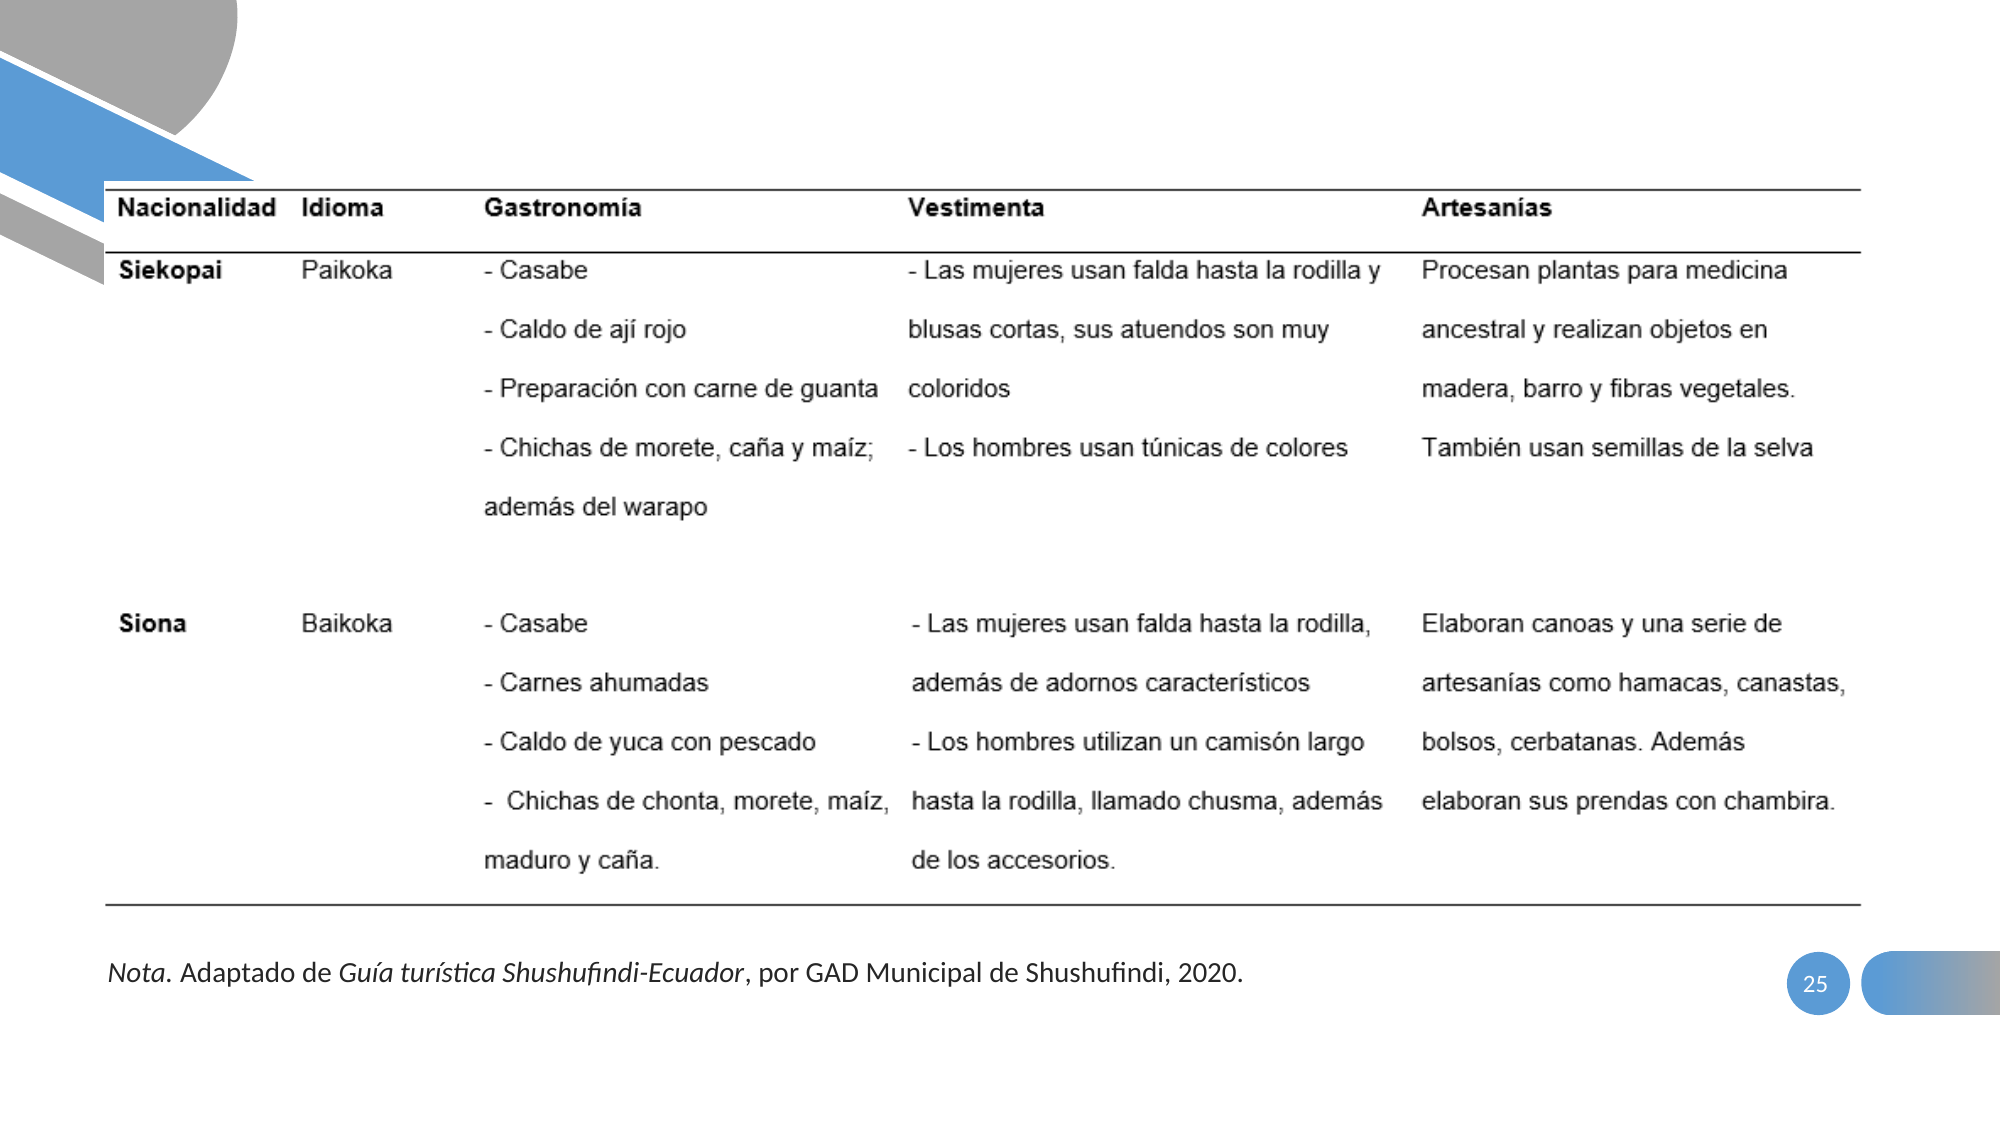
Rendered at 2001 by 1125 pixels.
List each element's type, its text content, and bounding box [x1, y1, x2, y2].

slide_number 25 [1393, 952, 1844, 1012]
footer Nota. Adaptado de Guía turística Shushufindi-Ecuador, por GAD Municipal de Shushufindi, 2020. [92, 929, 1773, 1012]
picture [104, 181, 1863, 918]
